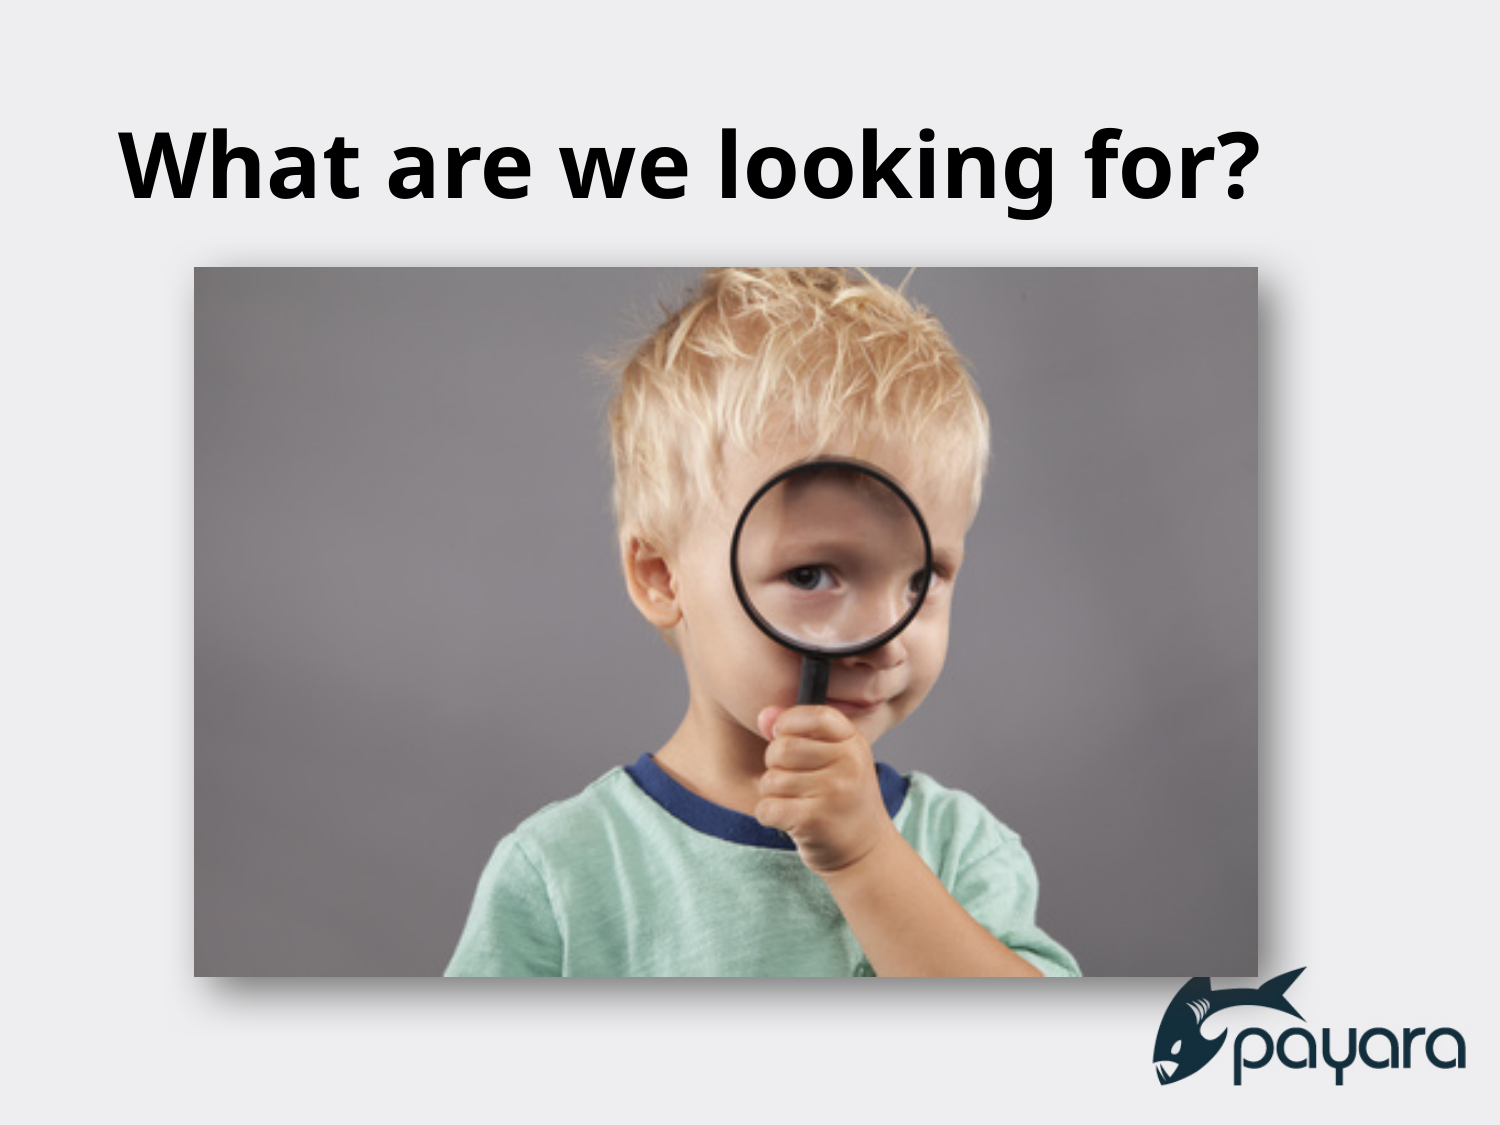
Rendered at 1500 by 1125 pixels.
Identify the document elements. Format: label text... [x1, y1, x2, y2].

picture [0, 0, 1500, 1125]
title What are we looking for? [103, 59, 1397, 278]
